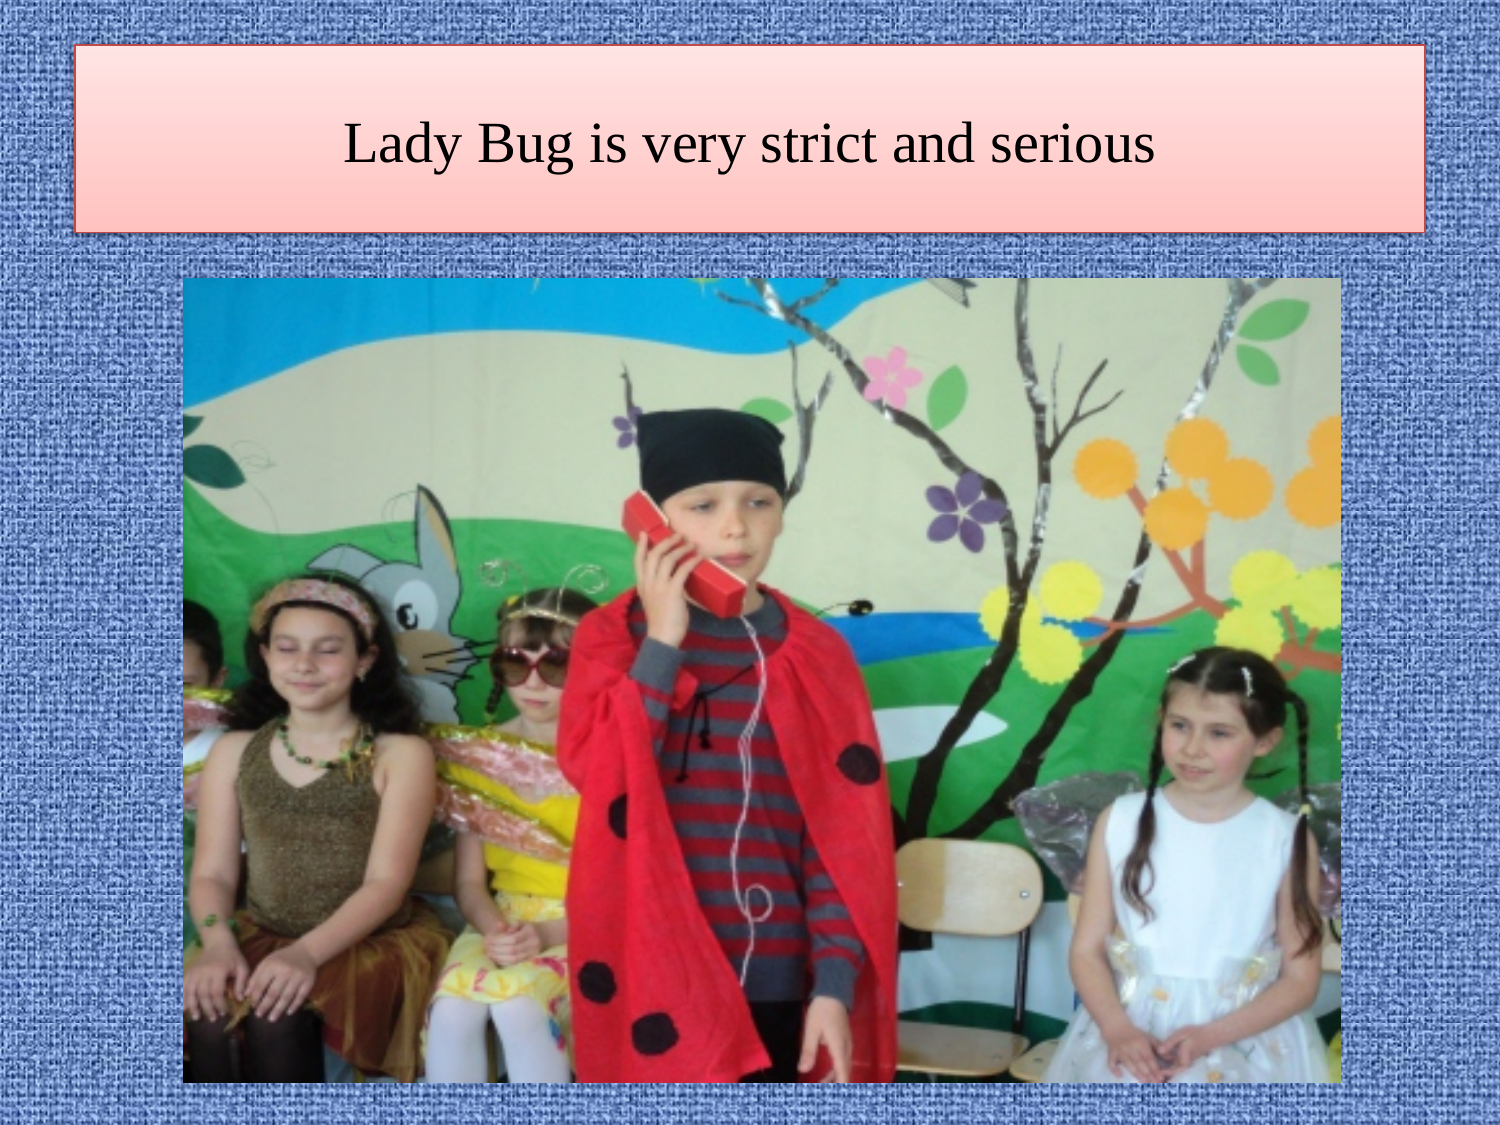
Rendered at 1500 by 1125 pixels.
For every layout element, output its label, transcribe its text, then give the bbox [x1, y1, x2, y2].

picture [0, 0, 1500, 1125]
title Lady Bug is very strict and serious [74, 44, 1426, 233]
